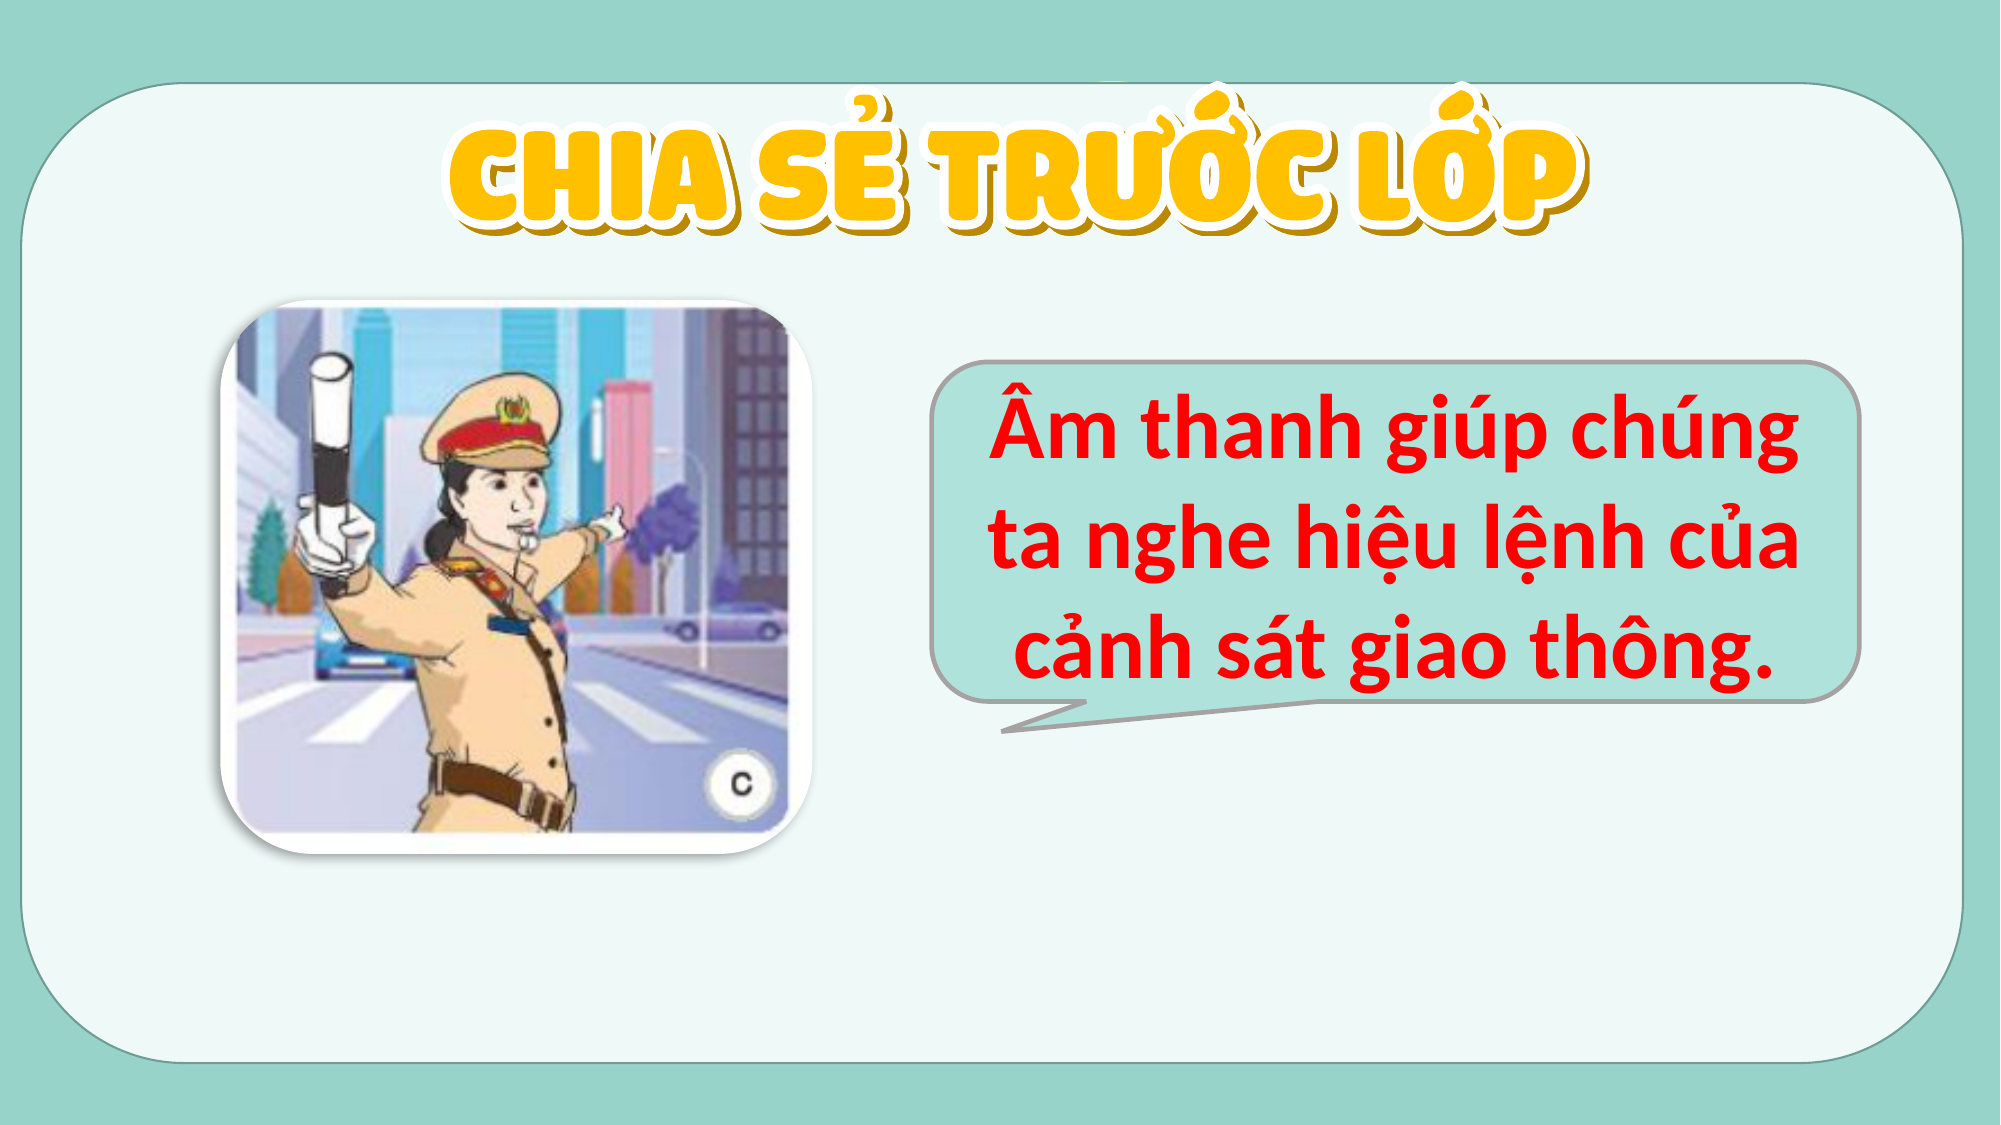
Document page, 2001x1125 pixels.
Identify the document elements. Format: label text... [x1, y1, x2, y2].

text_box Âm thanh giúp chúng ta nghe hiệu lệnh của cảnh sát giao thông. [930, 360, 1861, 733]
text_box [20, 82, 1965, 1065]
picture [439, 80, 1590, 236]
picture [220, 299, 813, 854]
